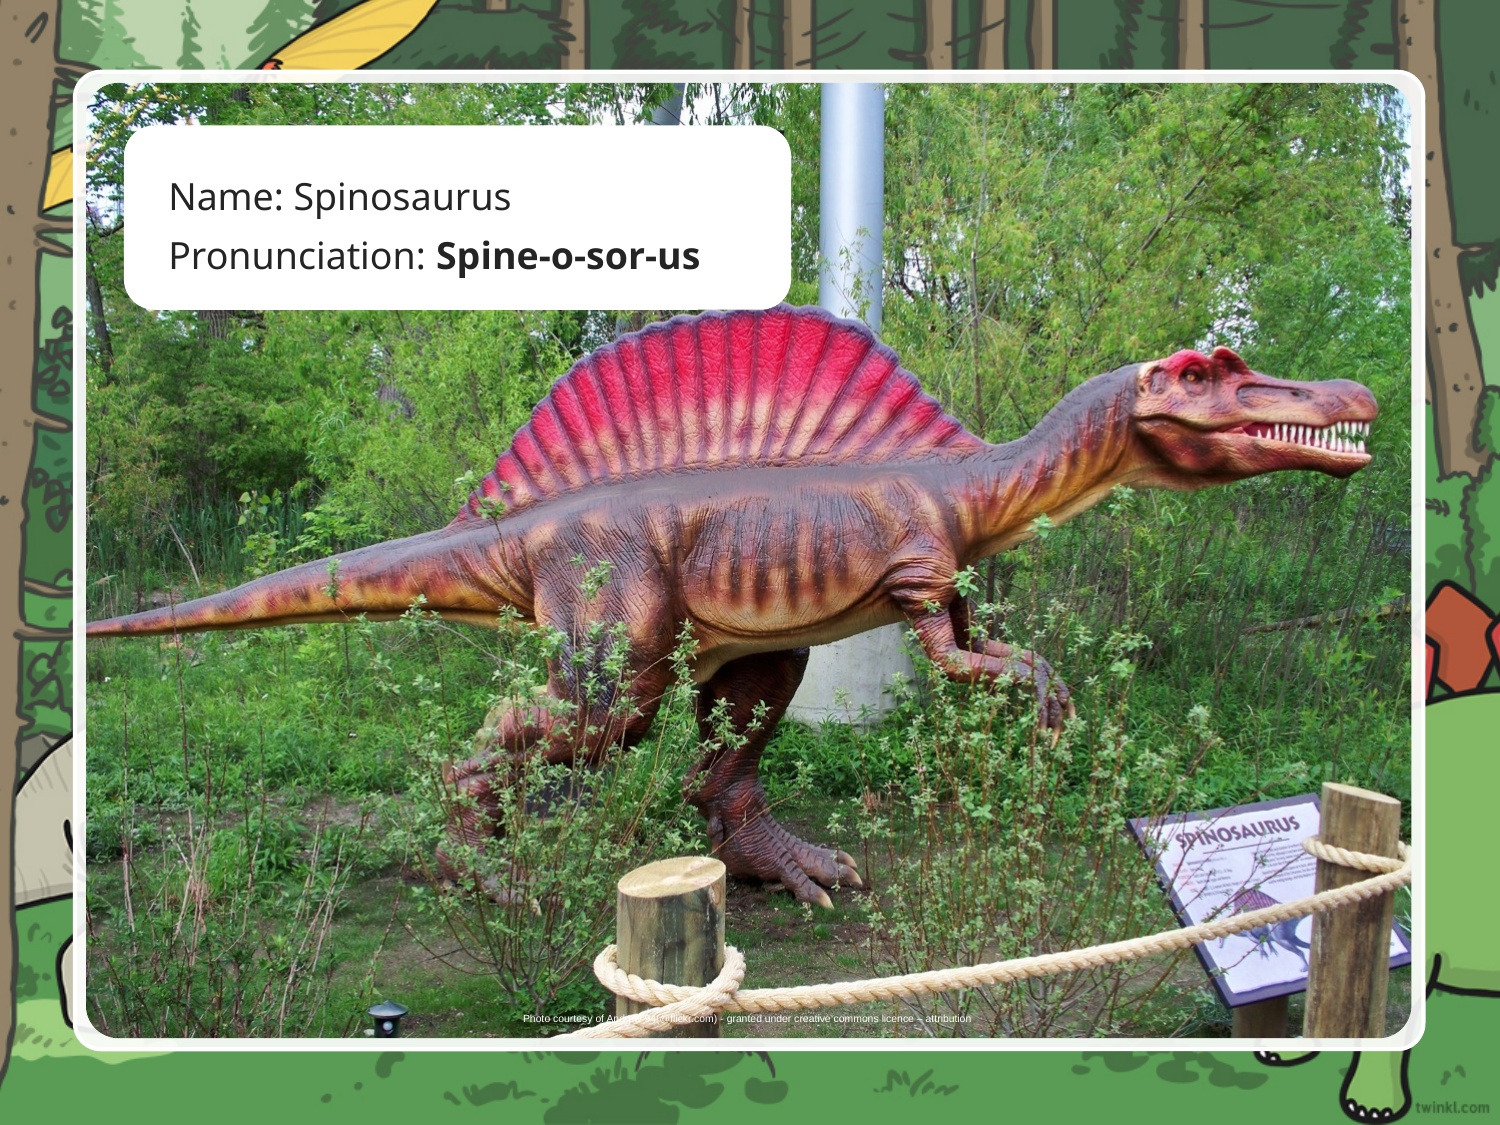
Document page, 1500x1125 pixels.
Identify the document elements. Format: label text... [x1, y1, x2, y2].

title W [75, 78, 1424, 242]
picture [0, 0, 1500, 1125]
